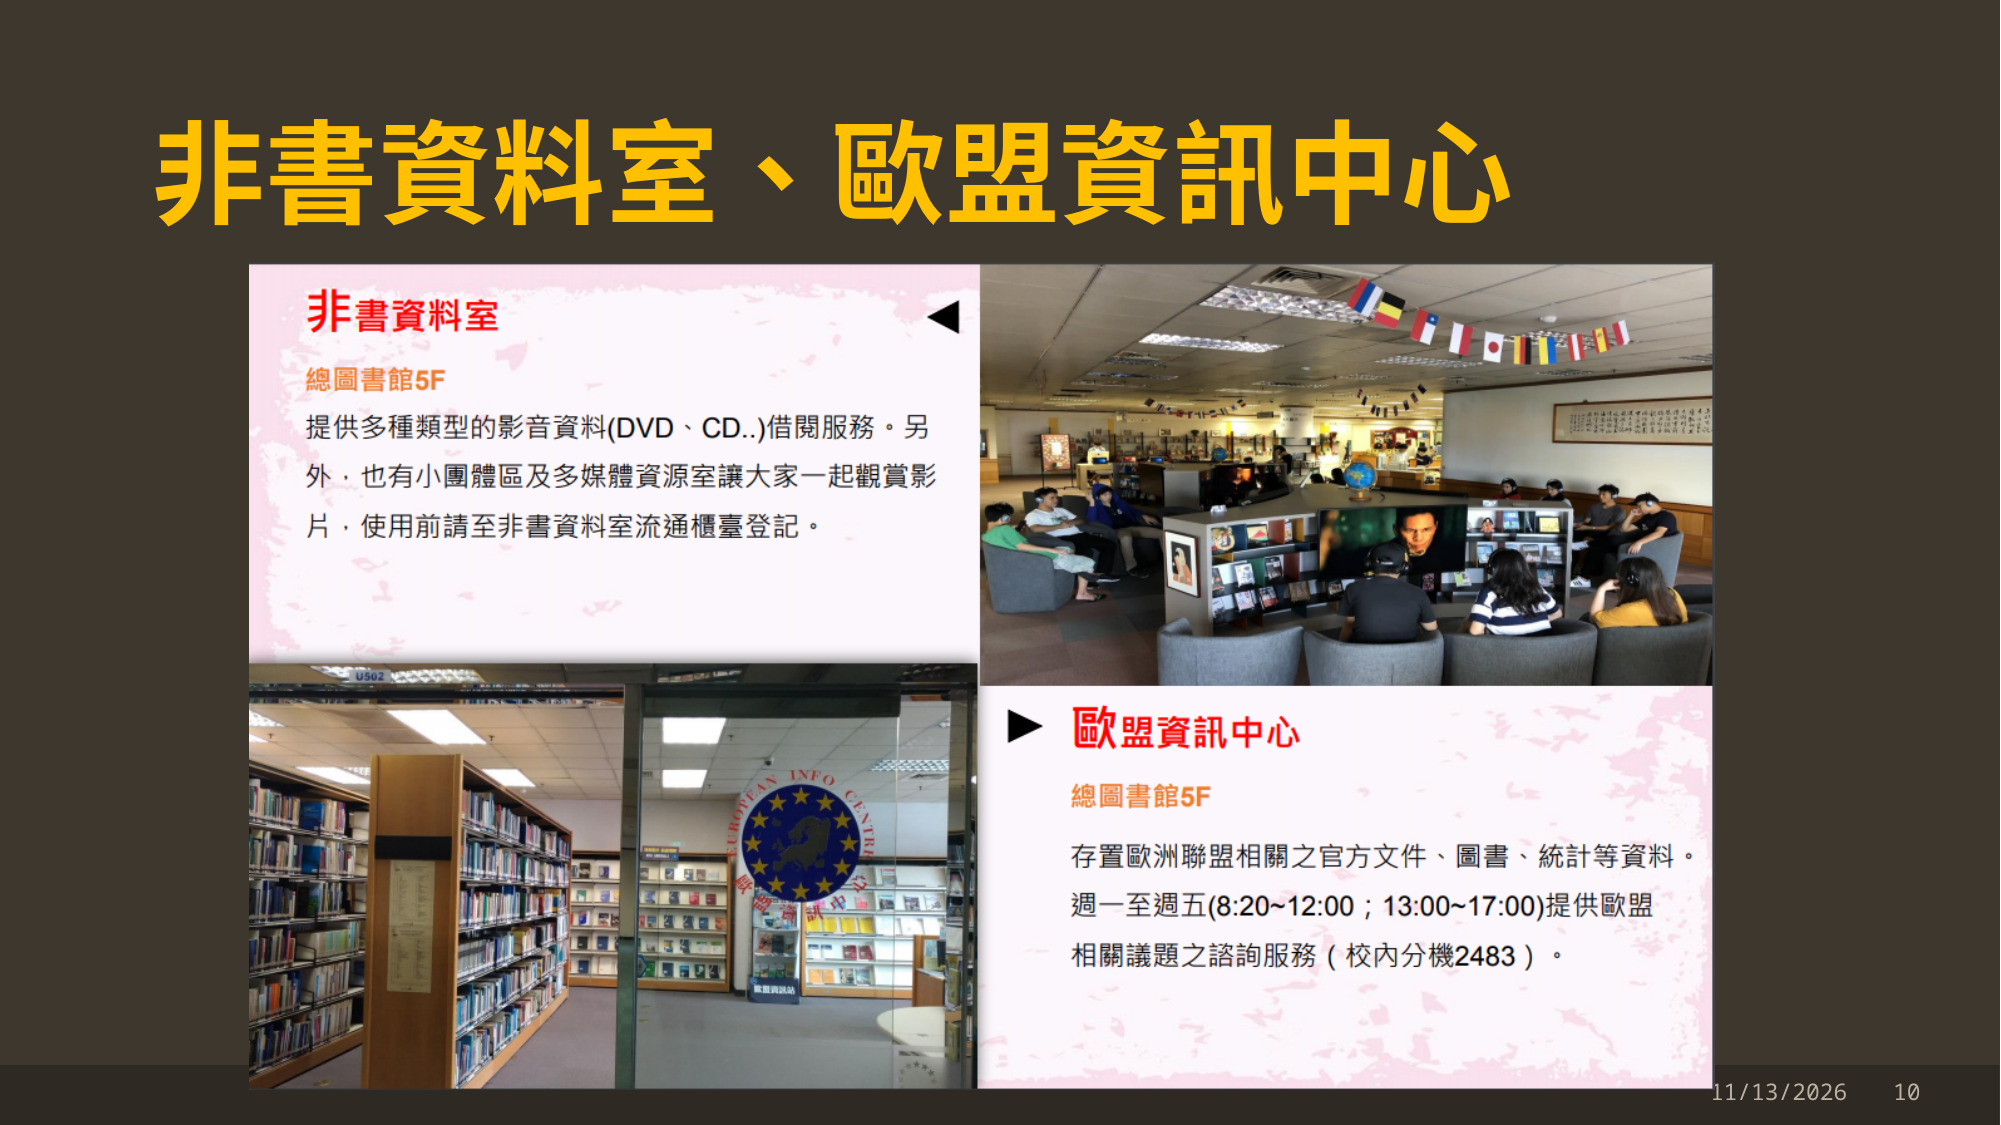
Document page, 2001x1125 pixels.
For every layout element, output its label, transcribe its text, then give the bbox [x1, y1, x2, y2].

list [249, 262, 1715, 1090]
title 非書資料室、歐盟資訊中心 [137, 59, 1863, 248]
slide_number 10 [1862, 1074, 1936, 1113]
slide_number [1588, 1074, 1862, 1113]
